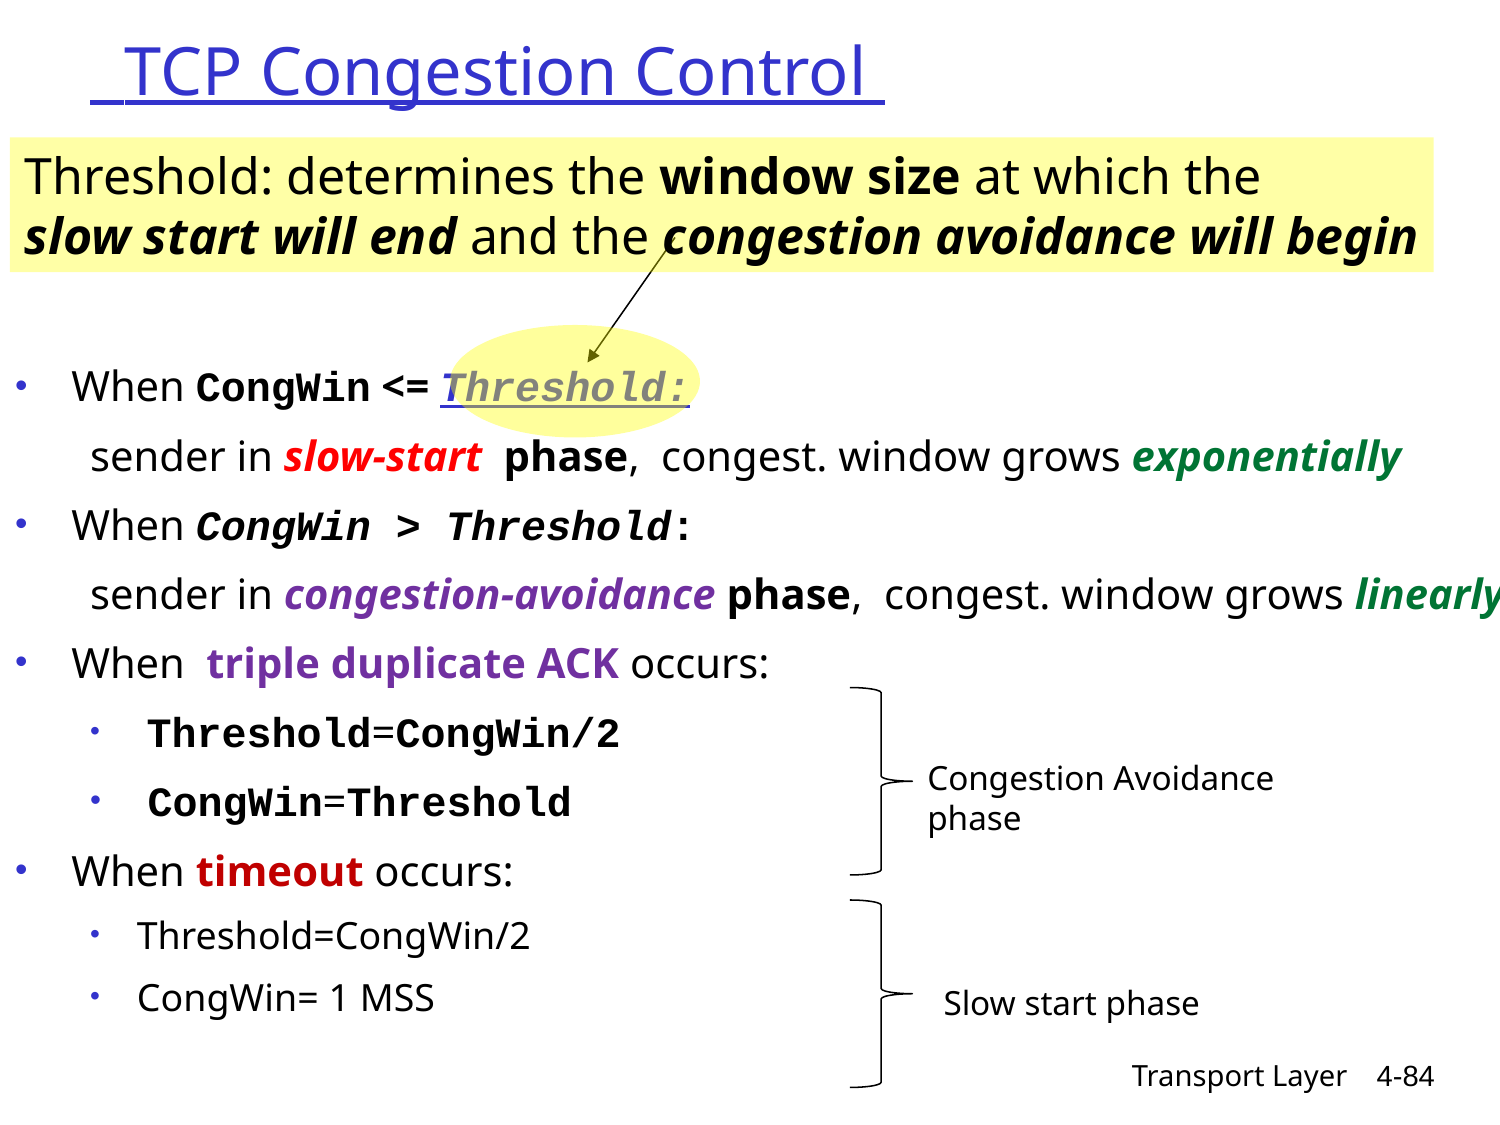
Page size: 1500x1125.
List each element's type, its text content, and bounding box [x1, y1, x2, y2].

text_box Threshold: determines the window size at which the slow start will end and the congestion avoidance will begin [9, 137, 1434, 273]
list When CongWin <= Threshold: sender in slow-start phase, congest. window grows exponentially When CongWin > Threshold: sender in congestion-avoidance phase, congest. window grows linearly When triple duplicate ACK occurs: Threshold=CongWin/2 CongWin=Threshold When timeout occurs: Threshold=CongWin/2 CongWin= 1 MSS [0, 362, 1500, 1125]
text_box Congestion Avoidance phase [912, 749, 1375, 845]
text_box [450, 324, 700, 438]
footer Transport Layer [749, 1049, 1363, 1125]
slide_number 4-84 [1363, 1049, 1451, 1125]
title TCP Congestion Control [74, 0, 1351, 137]
text_box Slow start phase [928, 974, 1216, 1030]
text_box [849, 687, 912, 875]
text_box [849, 900, 913, 1088]
